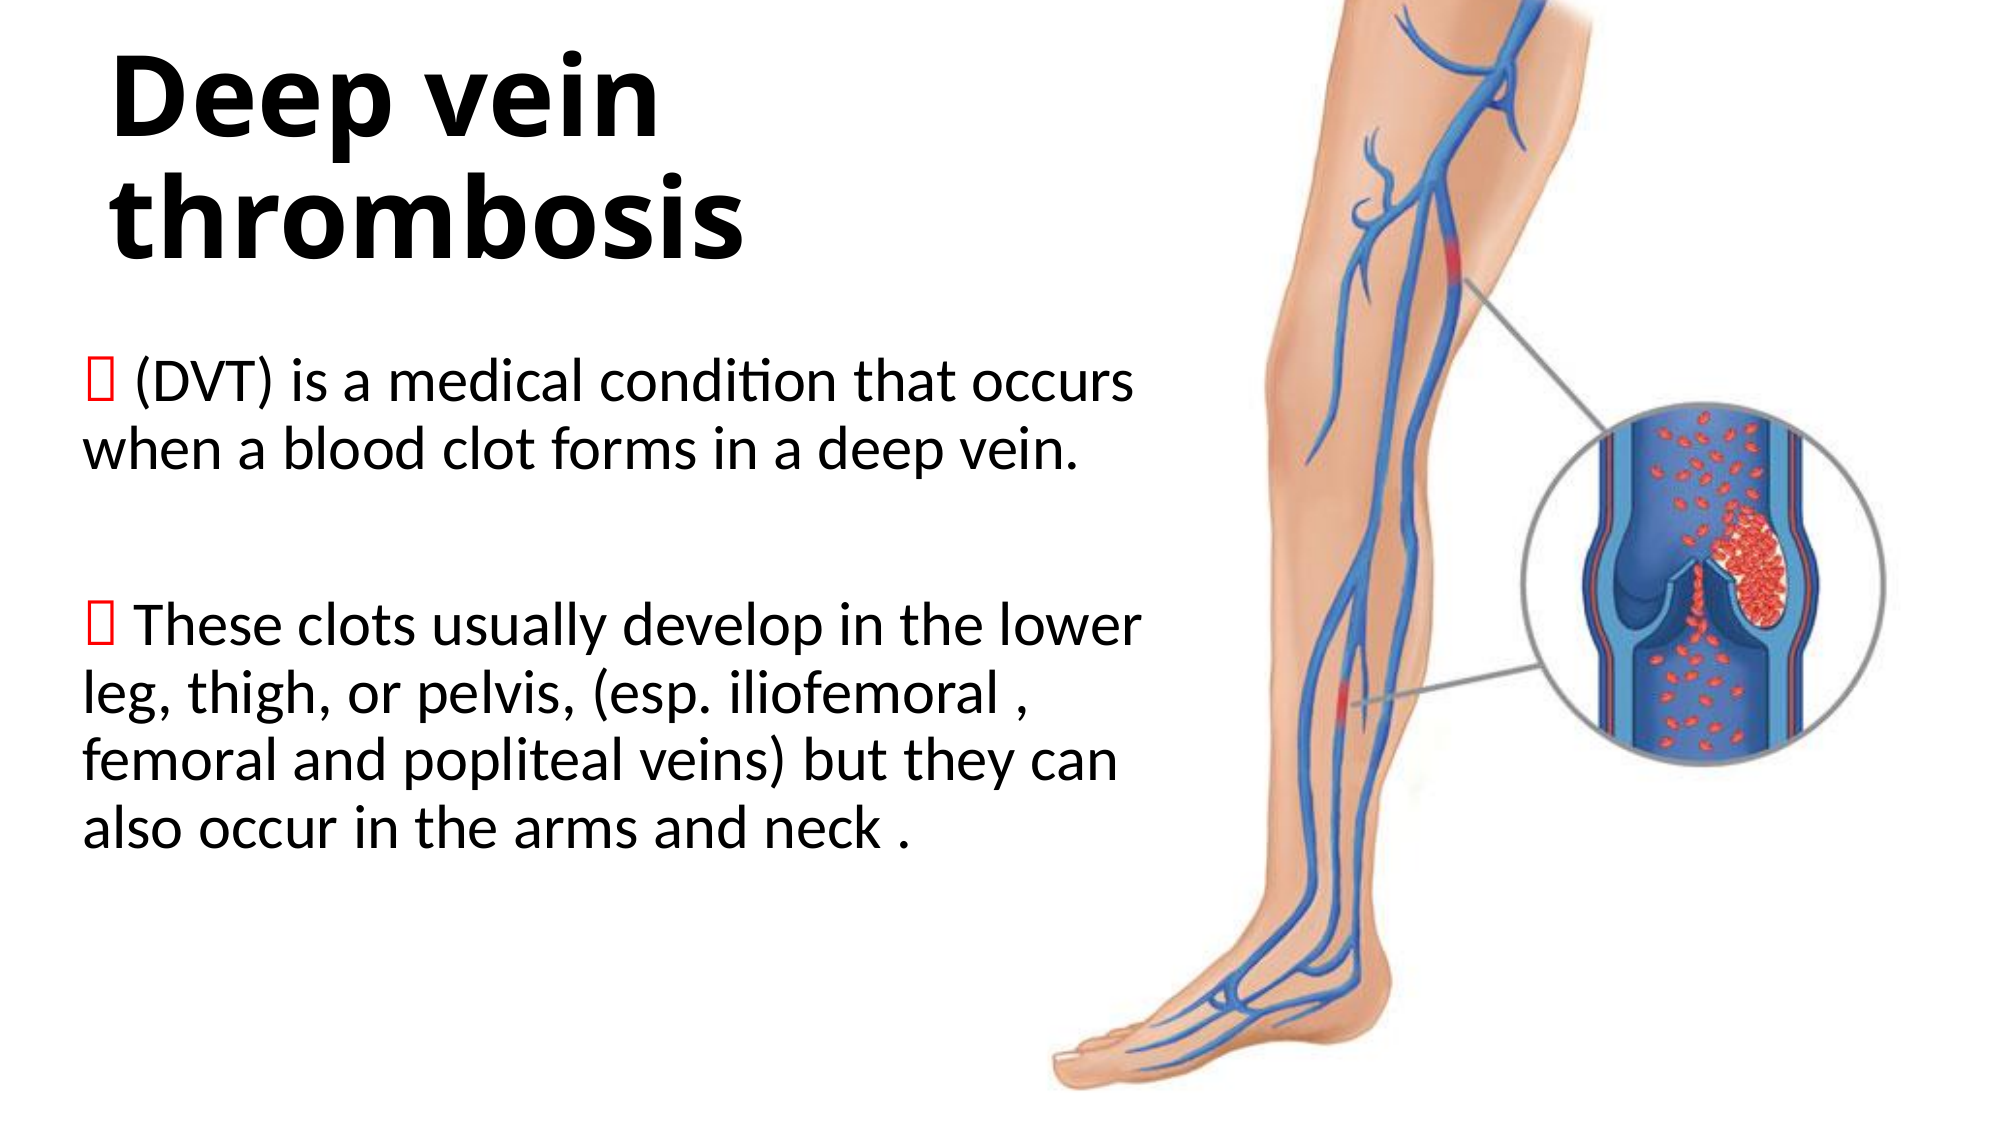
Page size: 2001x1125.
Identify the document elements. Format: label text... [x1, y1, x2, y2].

text_box  (DVT) is a medical condition that occurs when a blood clot forms in a deep vein.  These clots usually develop in the lower leg, thigh, or pelvis, (esp. iliofemoral , femoral and popliteal veins) but they can also occur in the arms and neck . [67, 340, 1226, 1125]
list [1017, 0, 1982, 1104]
title Deep vein thrombosis [92, 19, 1017, 304]
